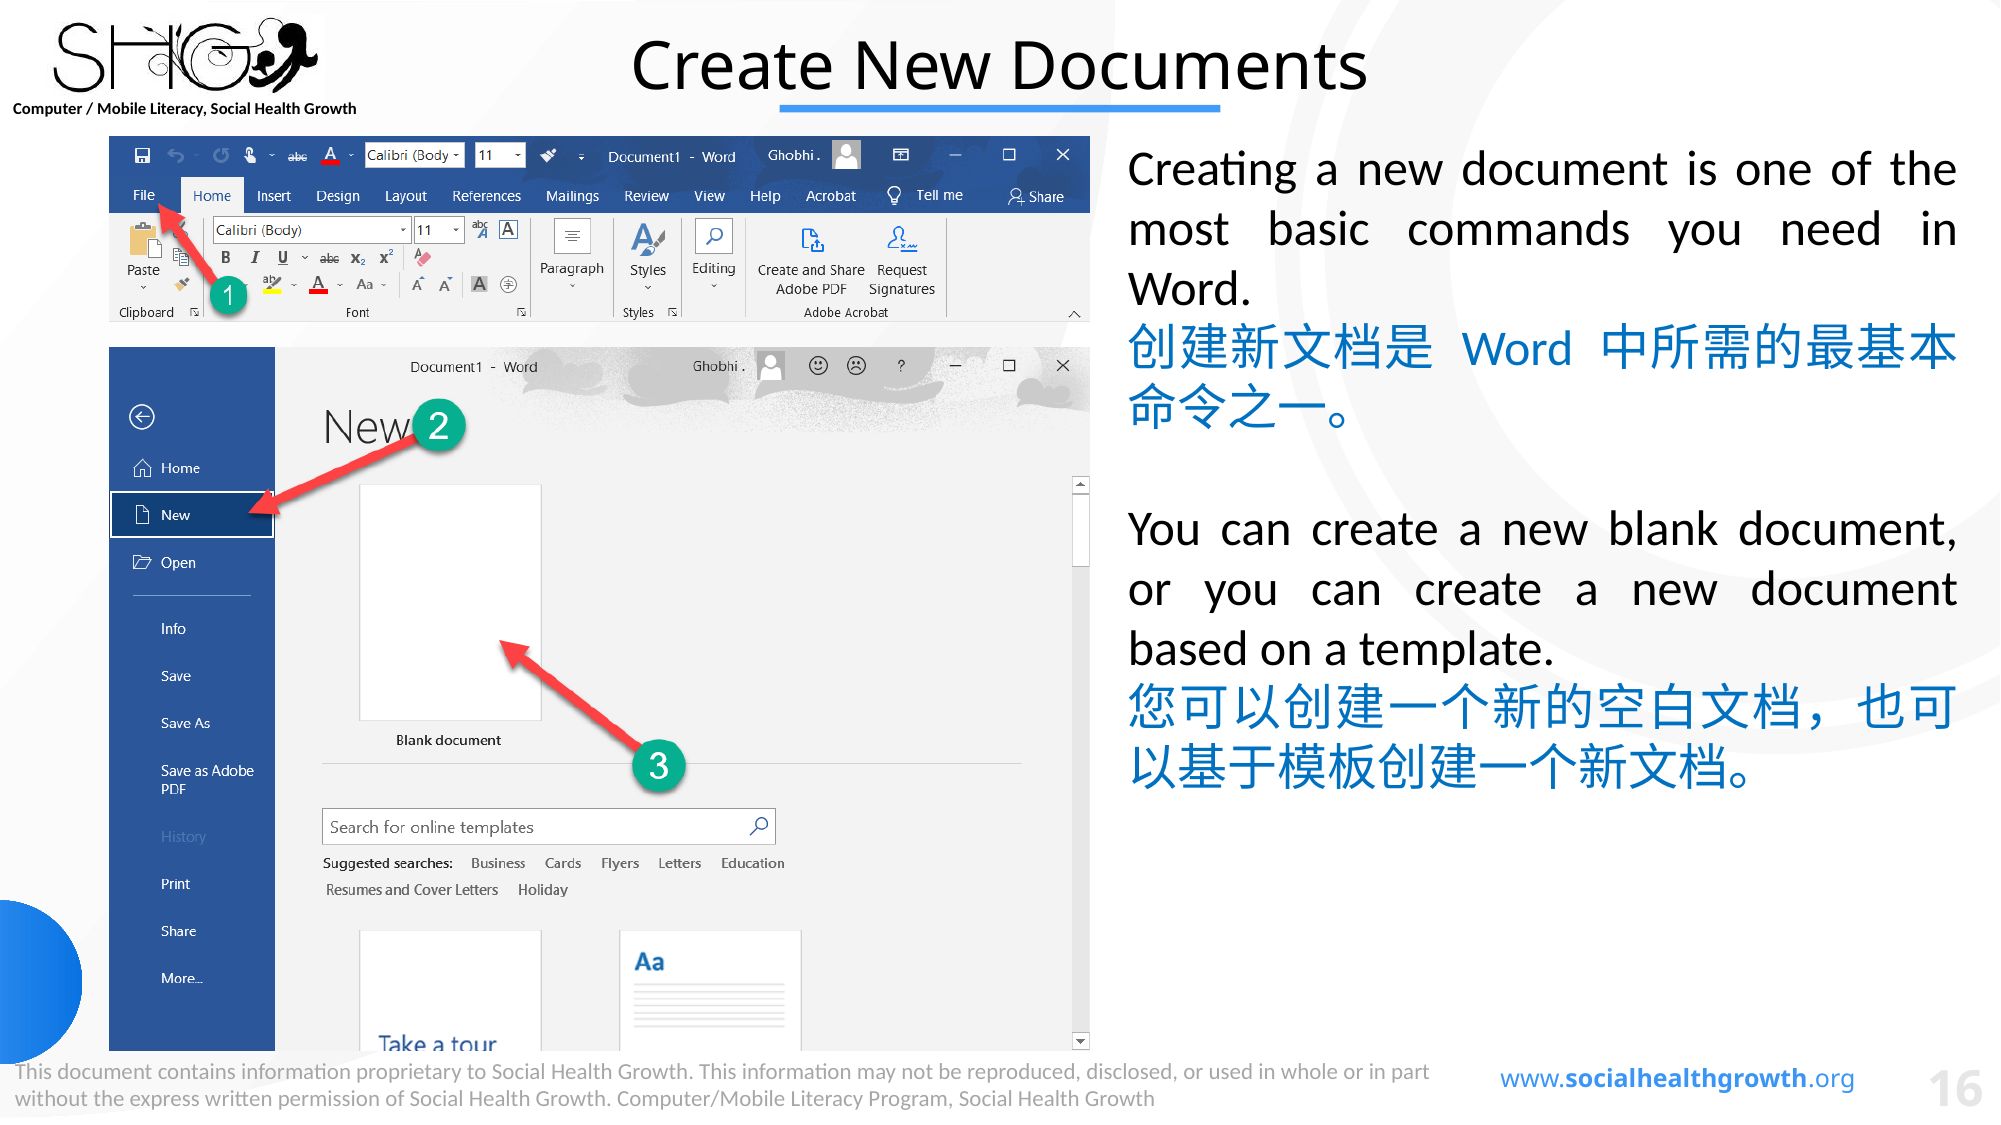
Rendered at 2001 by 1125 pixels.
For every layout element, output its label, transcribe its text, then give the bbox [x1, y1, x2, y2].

text_box Creating a new document is one of the most basic commands you need in Word. 创建新文档是 Word 中所需的最基本命令之一。 You can create a new blank document, or you can create a new document based on a template. 您可以创建一个新的空白文档，也可以基于模板创建一个新文档。 [1113, 128, 1974, 804]
picture [109, 136, 1090, 322]
picture [109, 347, 1090, 1051]
text_box Create New Documents [0, 0, 2000, 111]
